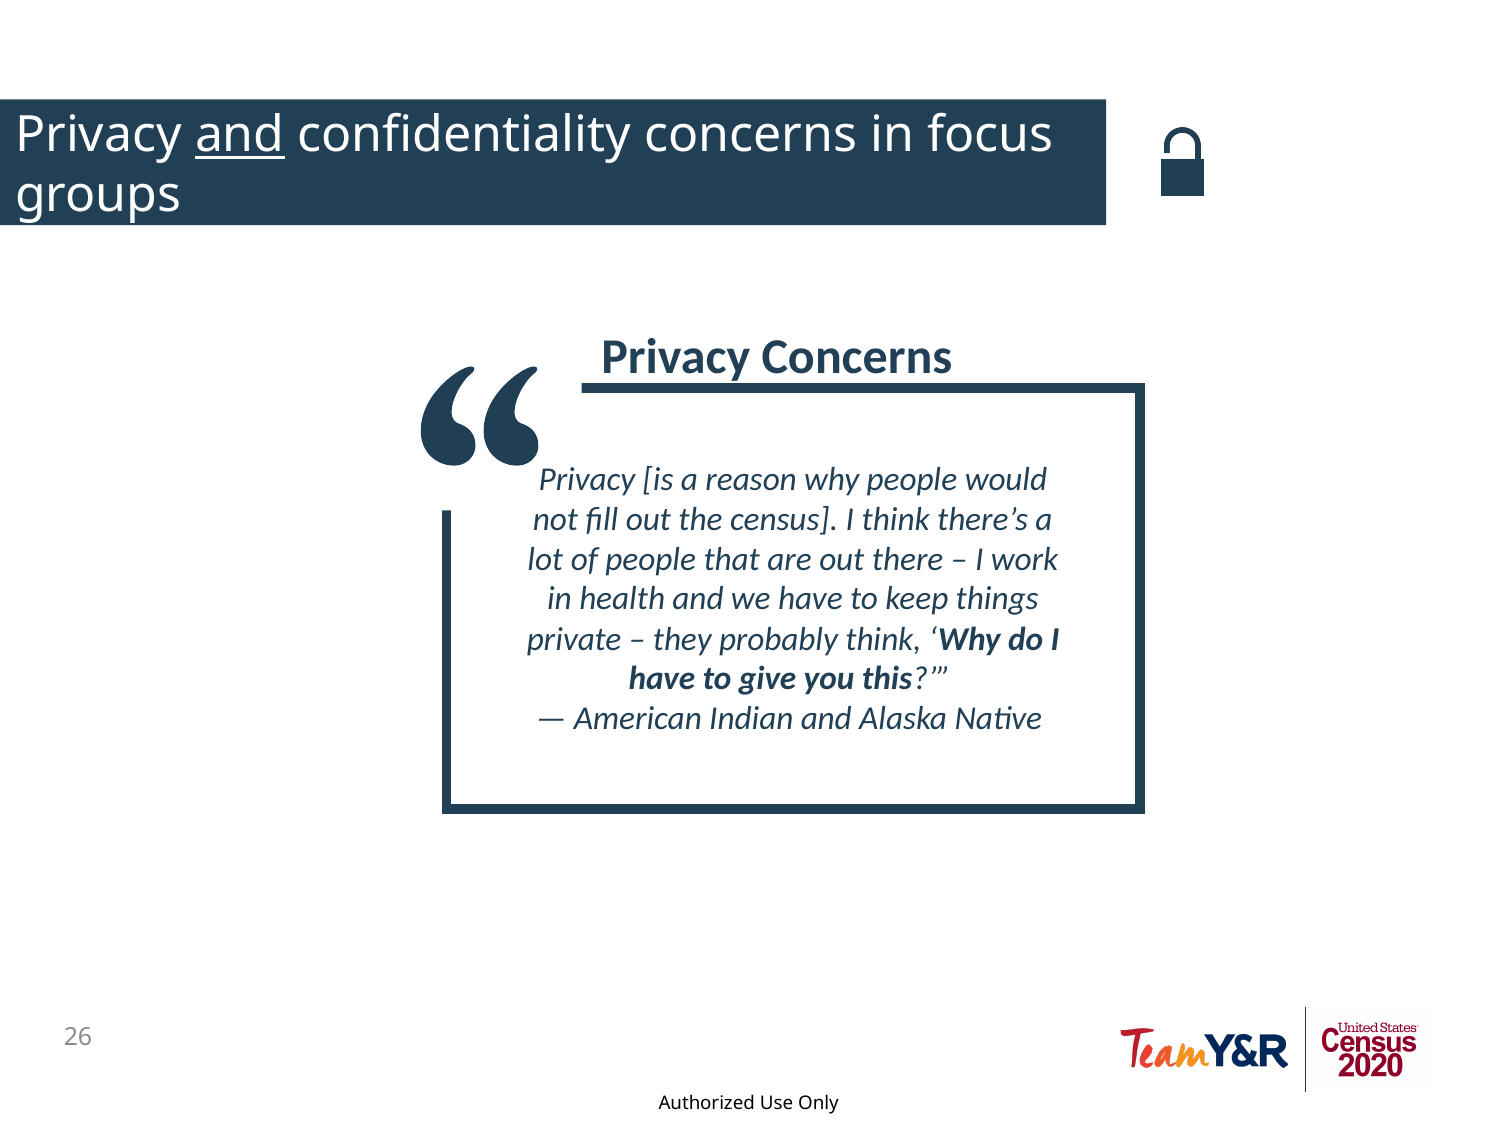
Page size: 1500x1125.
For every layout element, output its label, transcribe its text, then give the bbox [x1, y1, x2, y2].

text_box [383, 315, 1141, 829]
picture [1306, 1007, 1432, 1083]
title Privacy and confidentiality concerns in focus groups [0, 117, 1108, 206]
picture [1140, 121, 1225, 207]
text_box Authorized Use Only [19, 1083, 1478, 1121]
slide_number 25 [42, 1007, 108, 1068]
